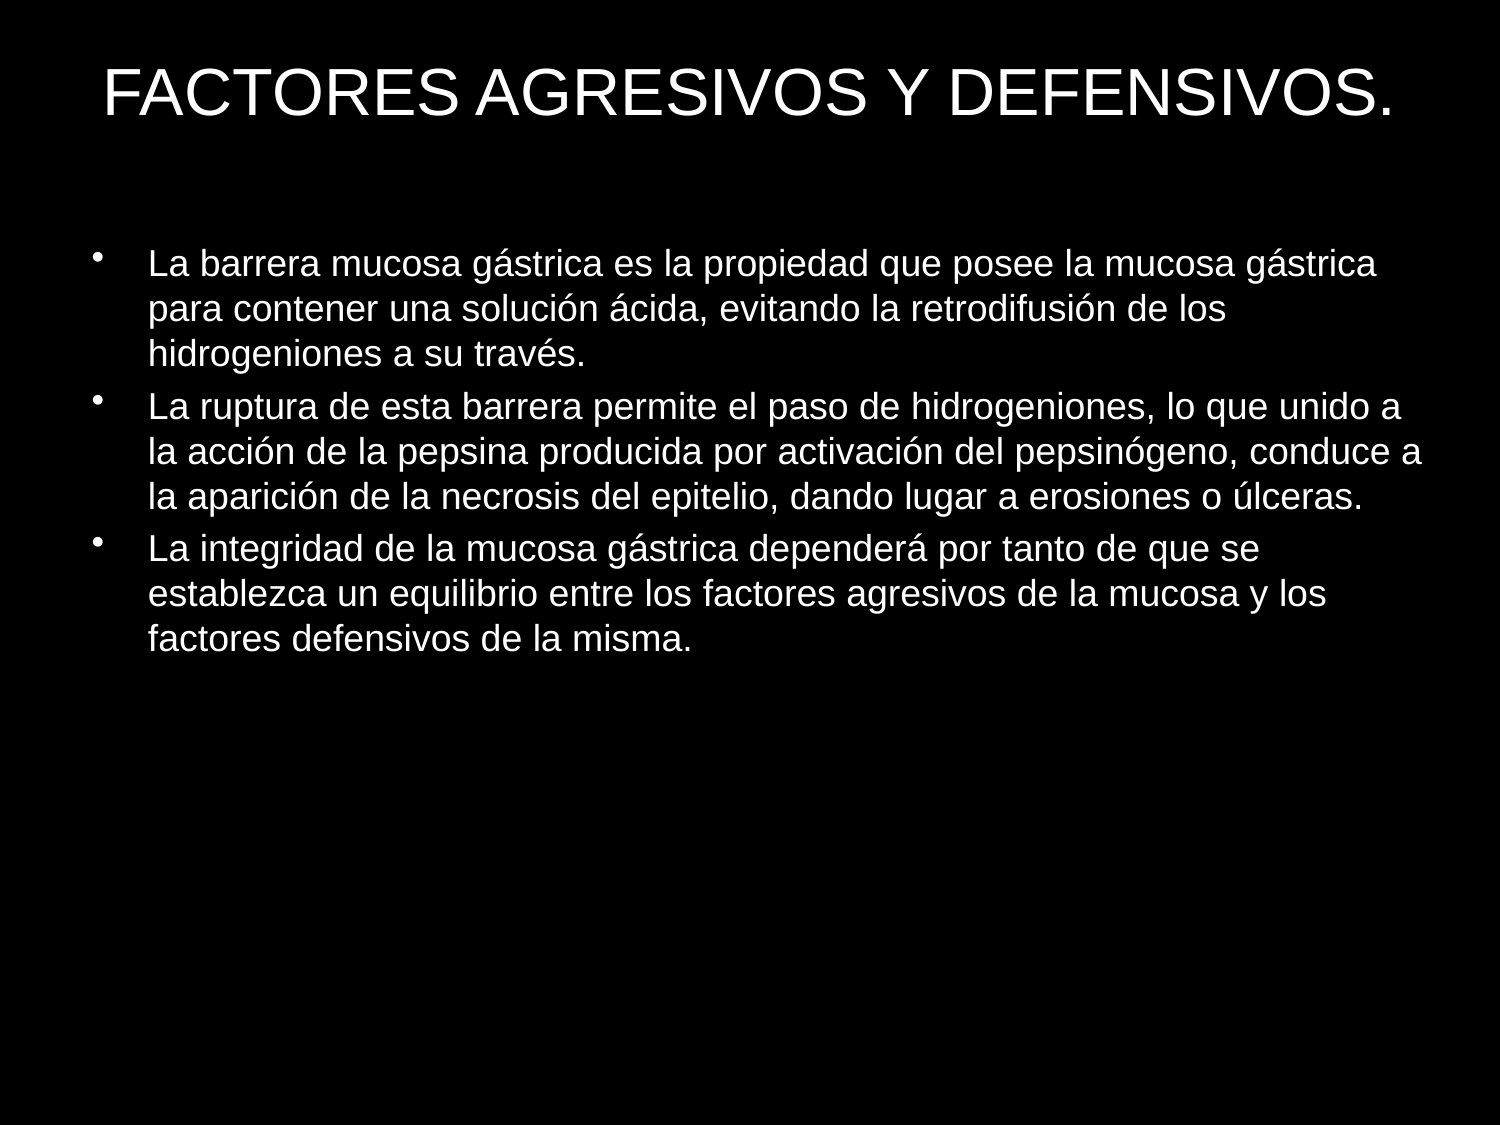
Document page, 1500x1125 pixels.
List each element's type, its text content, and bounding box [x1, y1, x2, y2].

list La barrera mucosa gástrica es la propiedad que posee la mucosa gástrica para contener una solución ácida, evitando la retrodifusión de los hidrogeniones a su través. La ruptura de esta barrera permite el paso de hidrogeniones, lo que unido a la acción de la pepsina producida por activación del pepsinógeno, conduce a la aparición de la necrosis del epitelio, dando lugar a erosiones o úlceras. La integridad de la mucosa gástrica dependerá por tanto de que se establezca un equilibrio entre los factores agresivos de la mucosa y los factores defensivos de la misma. [76, 231, 1454, 975]
title FACTORES AGRESIVOS Y DEFENSIVOS. [75, 24, 1425, 153]
